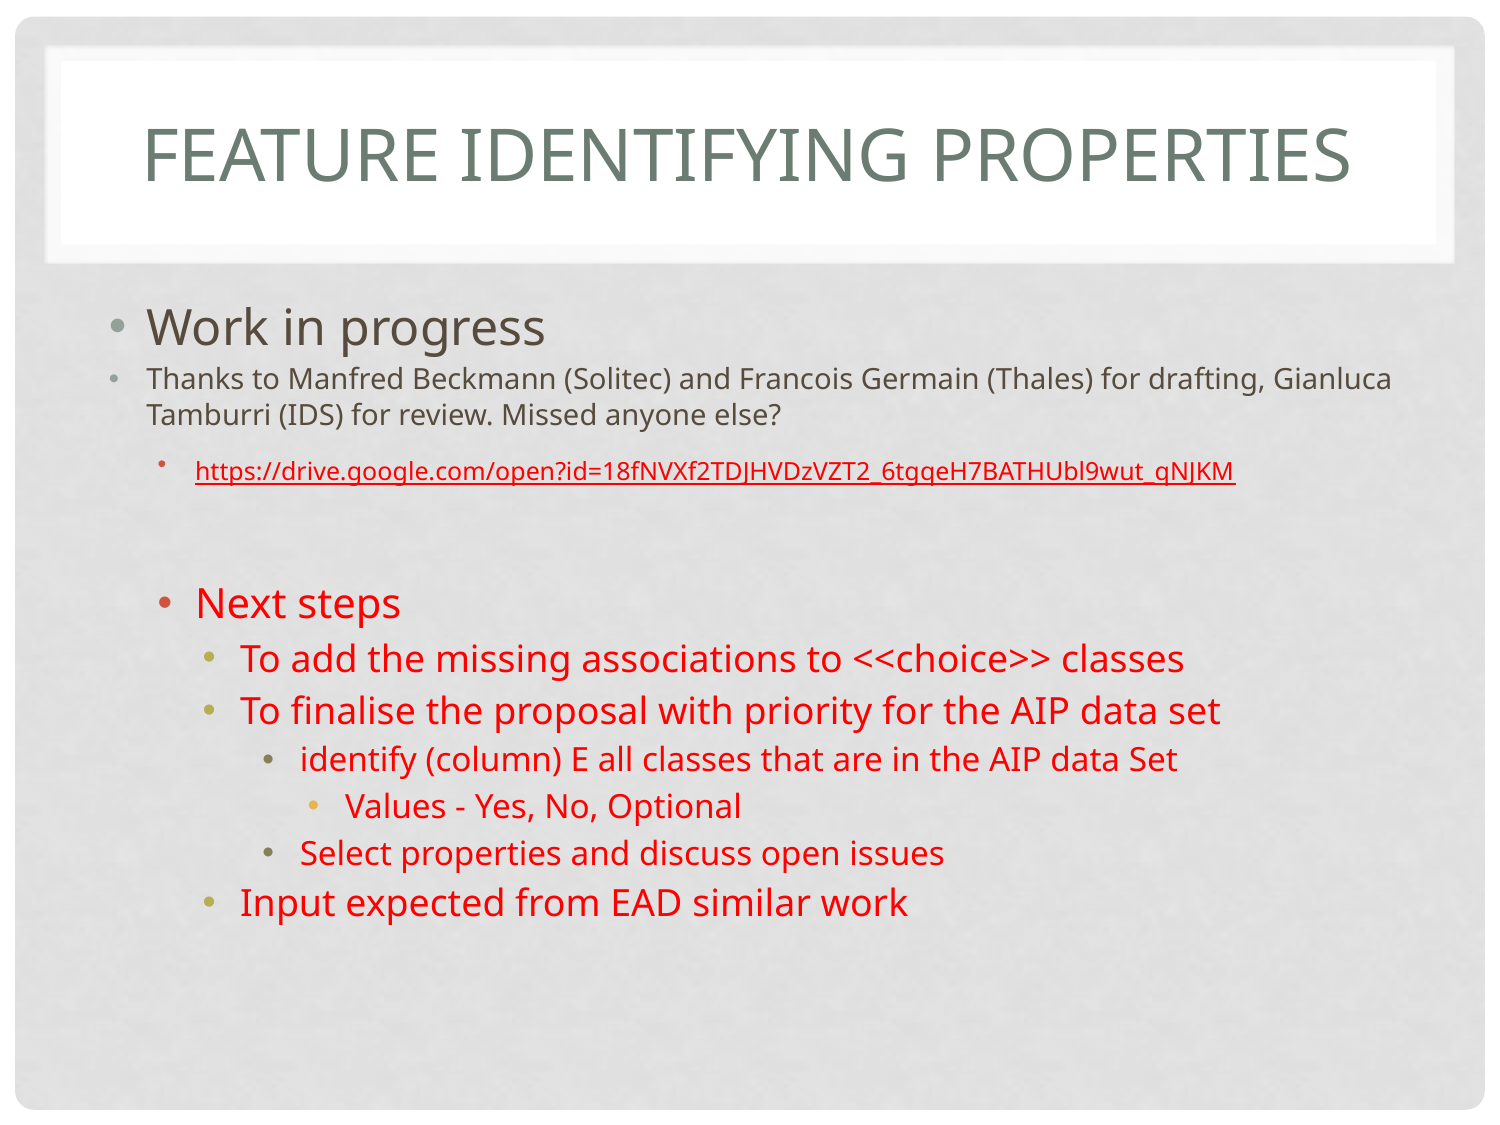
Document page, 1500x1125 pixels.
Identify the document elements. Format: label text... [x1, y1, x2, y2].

title Feature identifying properties [69, 66, 1425, 238]
list Work in progress Thanks to Manfred Beckmann (Solitec) and Francois Germain (Thales) for drafting, Gianluca Tamburri (IDS) for review. Missed anyone else? https://drive.google.com/open?id=18fNVXf2TDJHVDzVZT2_6tgqeH7BATHUbl9wut_qNJKM Next steps To add the missing associations to <<choice>> classes To finalise the proposal with priority for the AIP data set identify (column) E all classes that are in the AIP data Set Values - Yes, No, Optional Select properties and discuss open issues Input expected from EAD similar work [74, 287, 1426, 1006]
